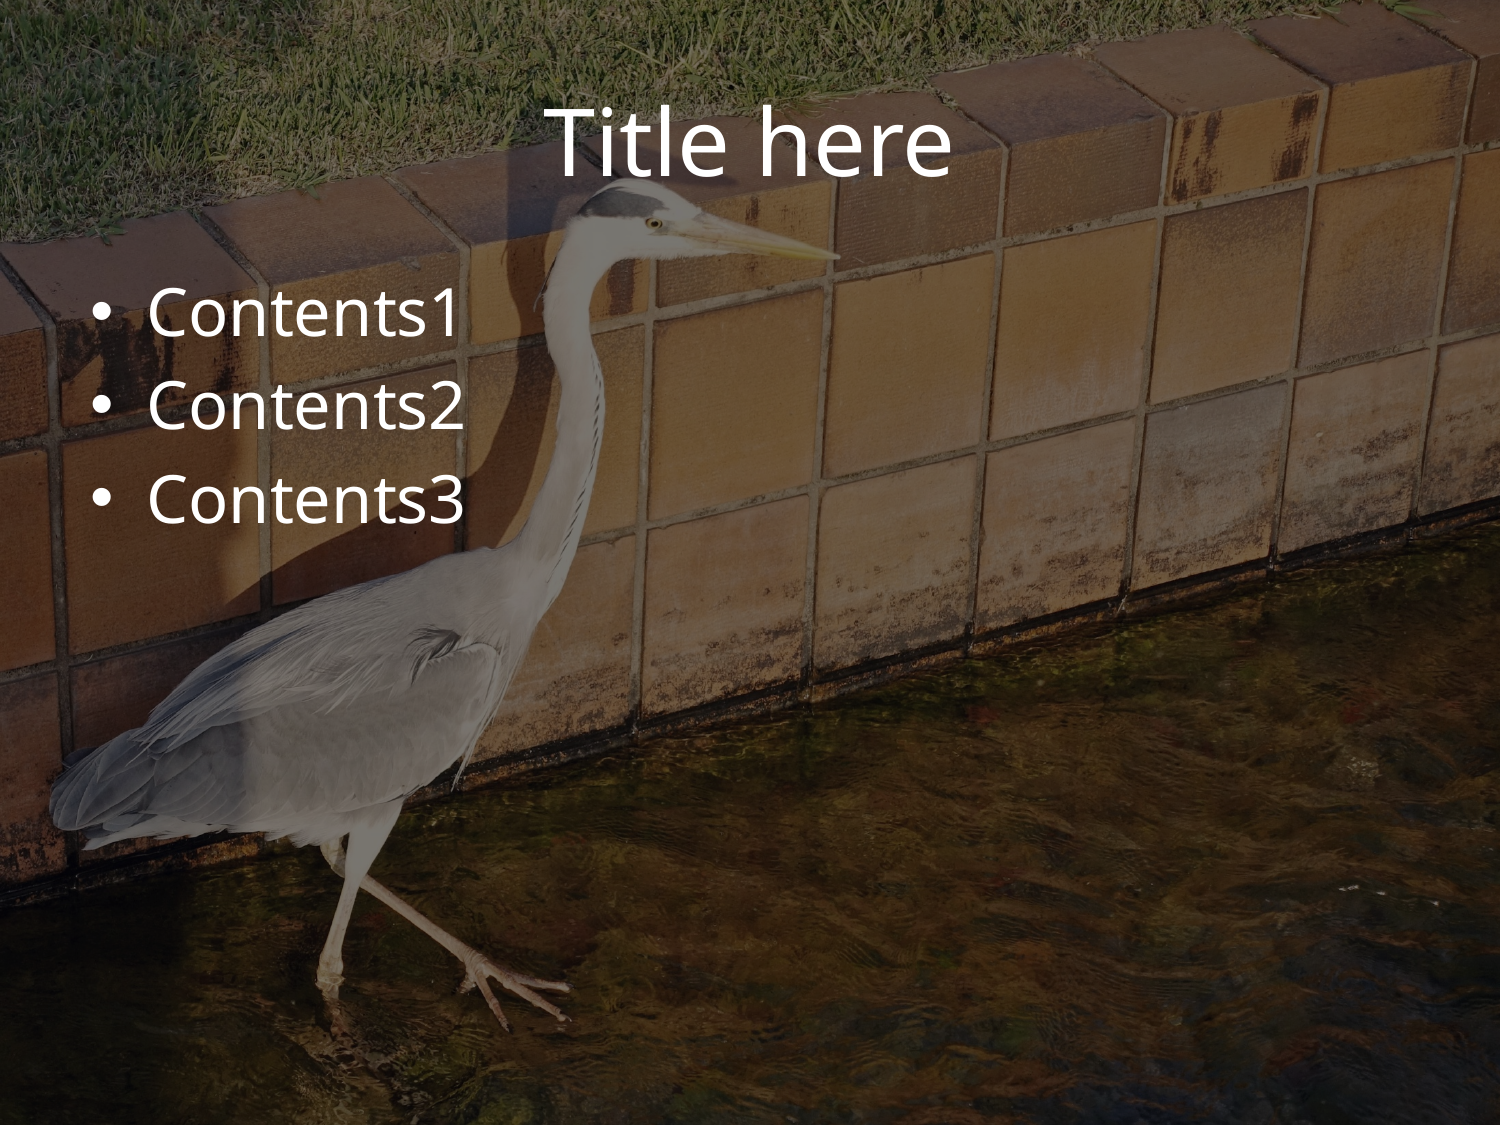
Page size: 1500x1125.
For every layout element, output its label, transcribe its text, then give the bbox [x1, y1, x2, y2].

list Contents1 Contents2 Contents3 [75, 262, 1425, 1005]
title Title here [75, 45, 1425, 233]
text_box [0, 0, 1500, 1125]
